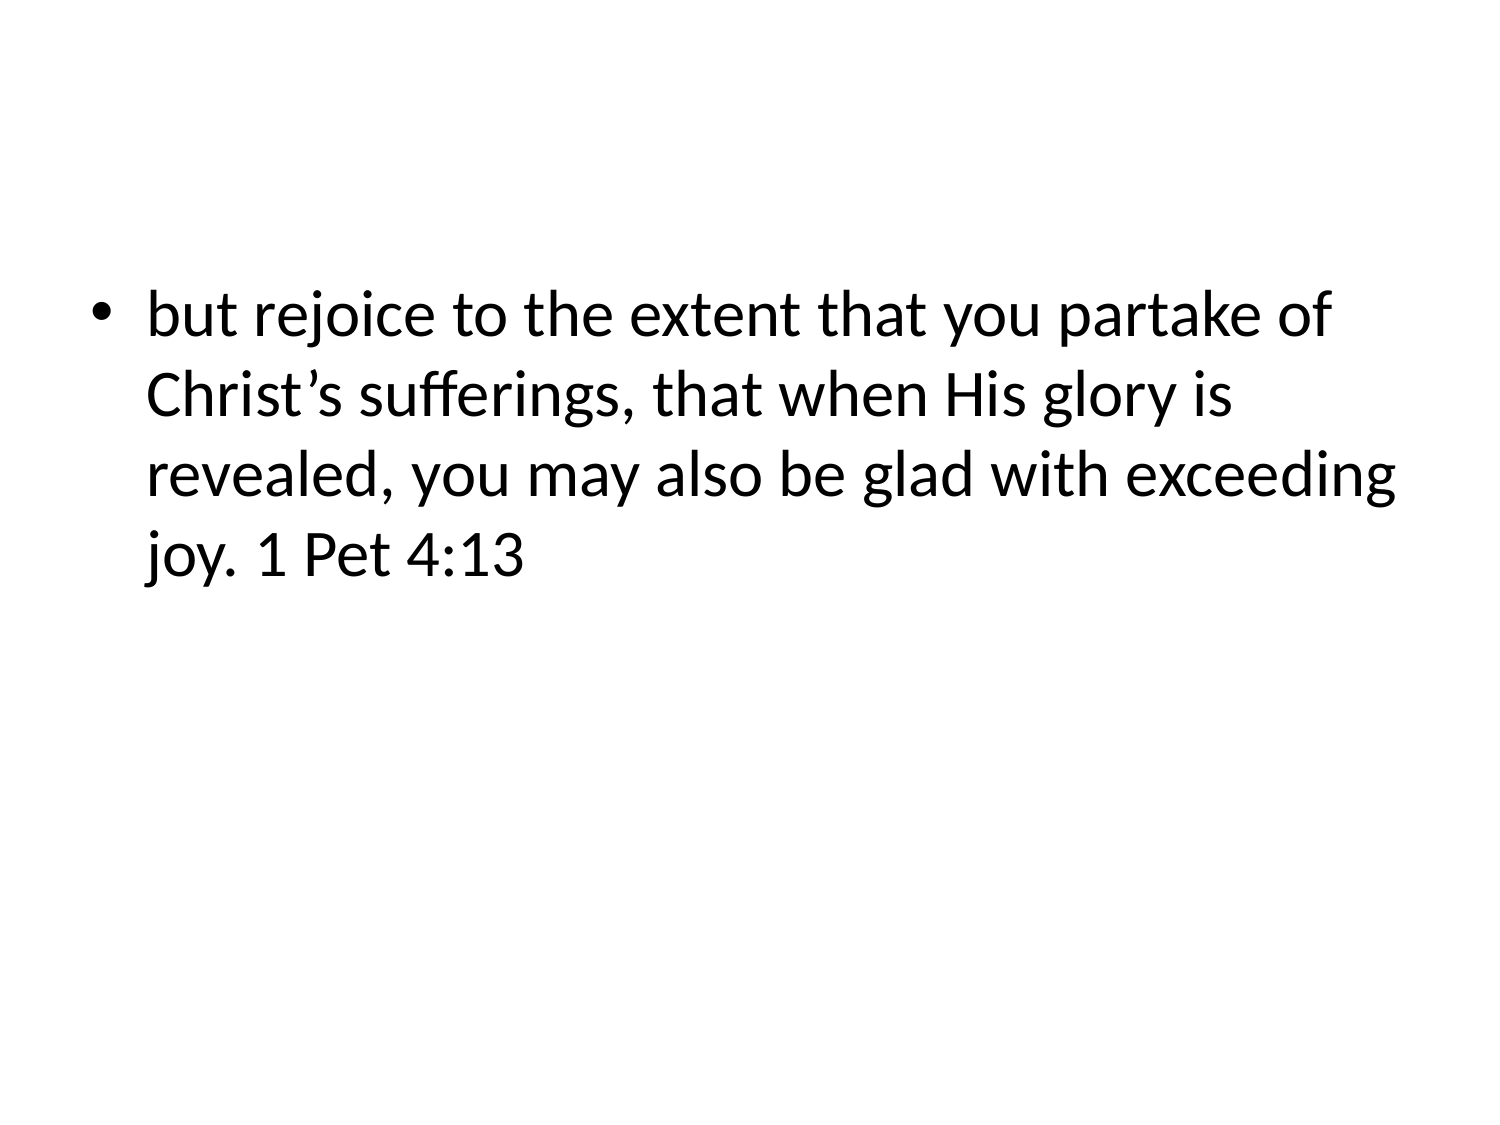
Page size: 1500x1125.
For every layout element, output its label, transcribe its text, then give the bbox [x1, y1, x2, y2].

list but rejoice to the extent that you partake of Christ’s sufferings, that when His glory is revealed, you may also be glad with exceeding joy. 1 Pet 4:13 [75, 262, 1425, 1005]
